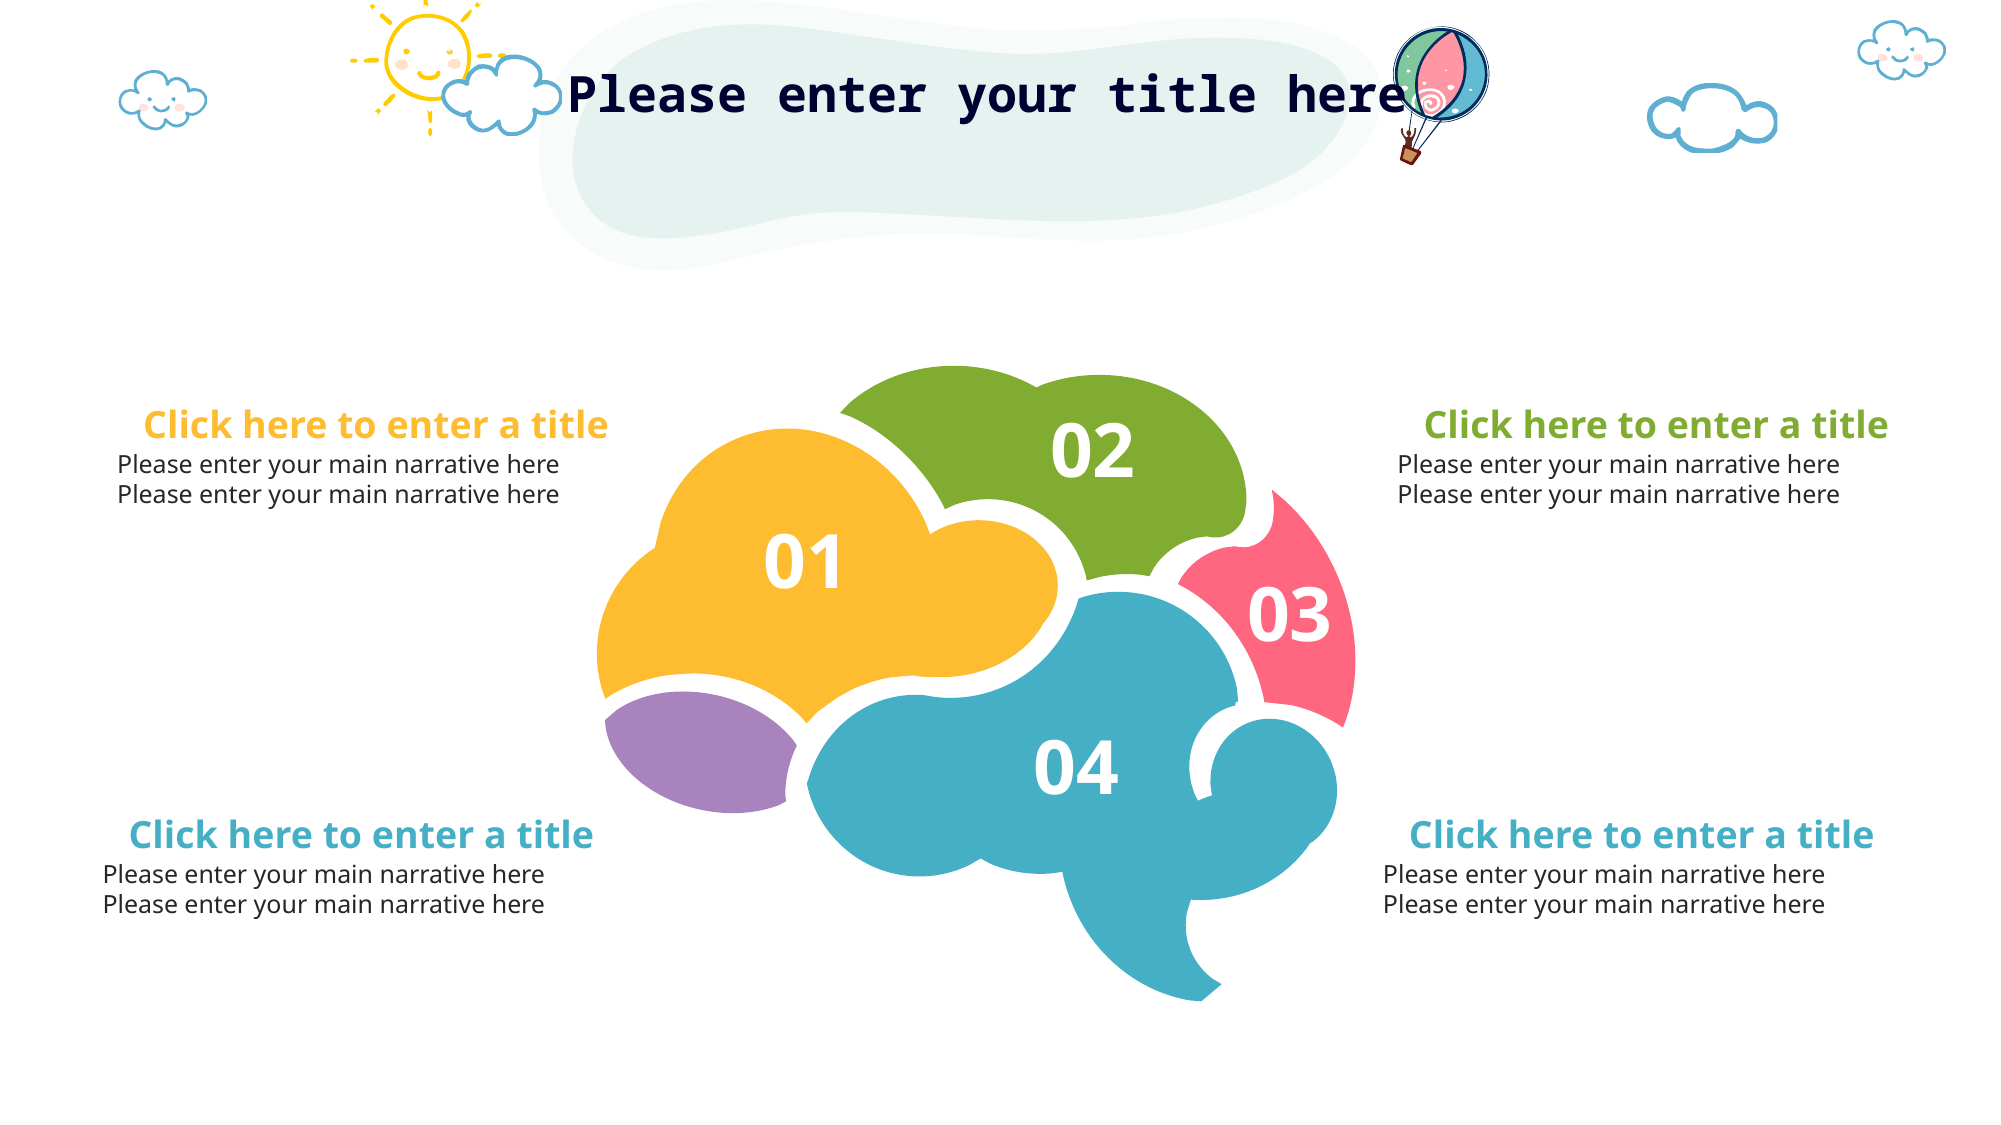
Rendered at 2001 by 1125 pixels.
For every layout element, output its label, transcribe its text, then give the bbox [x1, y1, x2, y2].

picture [1647, 83, 1778, 153]
text_box Click here to enter a title Please enter your main narrative here Please enter your main narrative here [102, 381, 579, 596]
text_box Click here to enter a title Please enter your main narrative here Please enter your main narrative here [87, 790, 579, 1006]
picture [118, 70, 208, 132]
picture [1392, 26, 1490, 165]
text_box Click here to enter a title Please enter your main narrative here Please enter your main narrative here [1368, 790, 1890, 1006]
text_box Please enter your title here [1382, 54, 1392, 130]
picture [1857, 20, 1946, 82]
text_box Click here to enter a title Please enter your main narrative here Please enter your main narrative here [1382, 381, 1905, 596]
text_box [579, 365, 1352, 1032]
picture [350, 0, 1382, 271]
